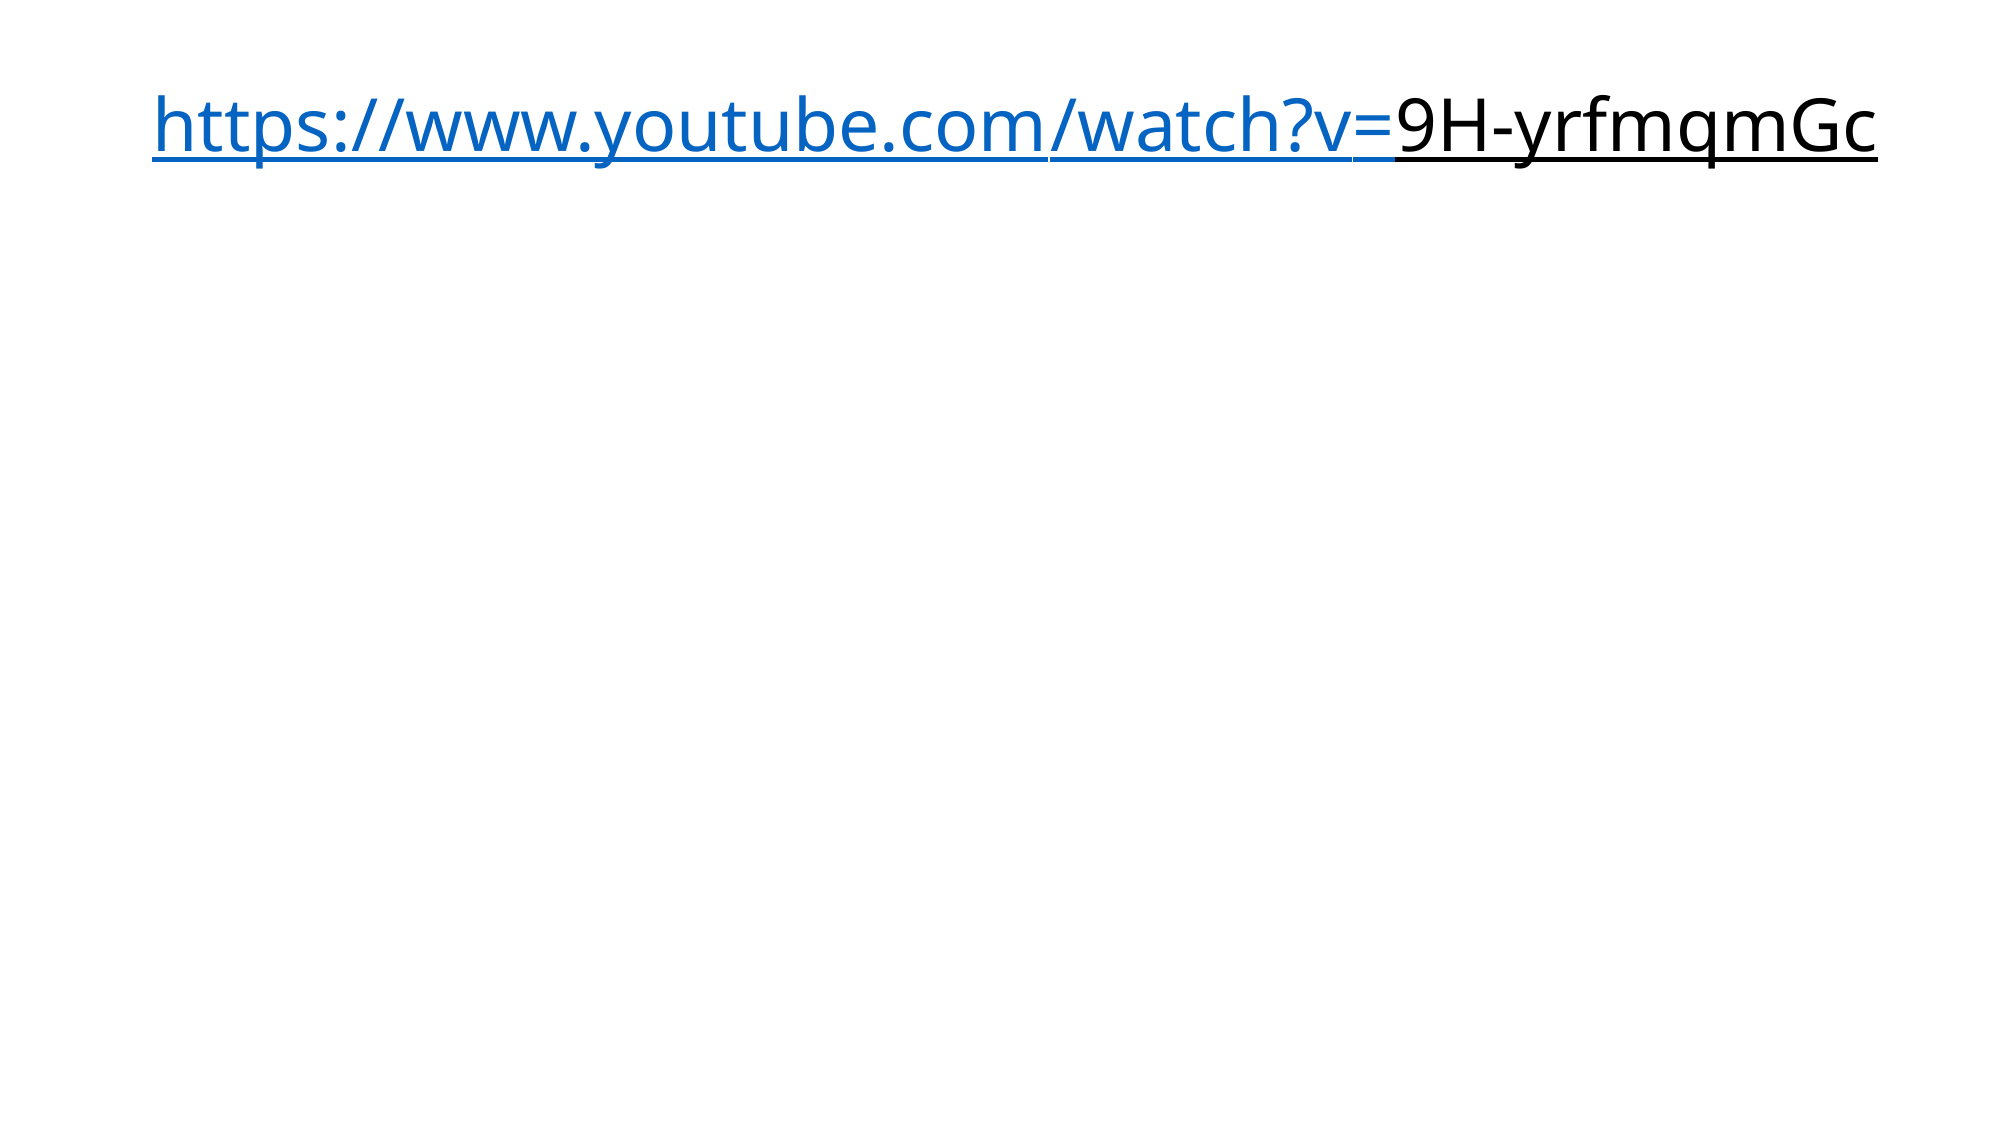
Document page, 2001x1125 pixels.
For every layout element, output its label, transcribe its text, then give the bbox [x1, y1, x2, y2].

title https://www.youtube.com/watch?v=9H-yrfmqmGc [137, 59, 1913, 278]
